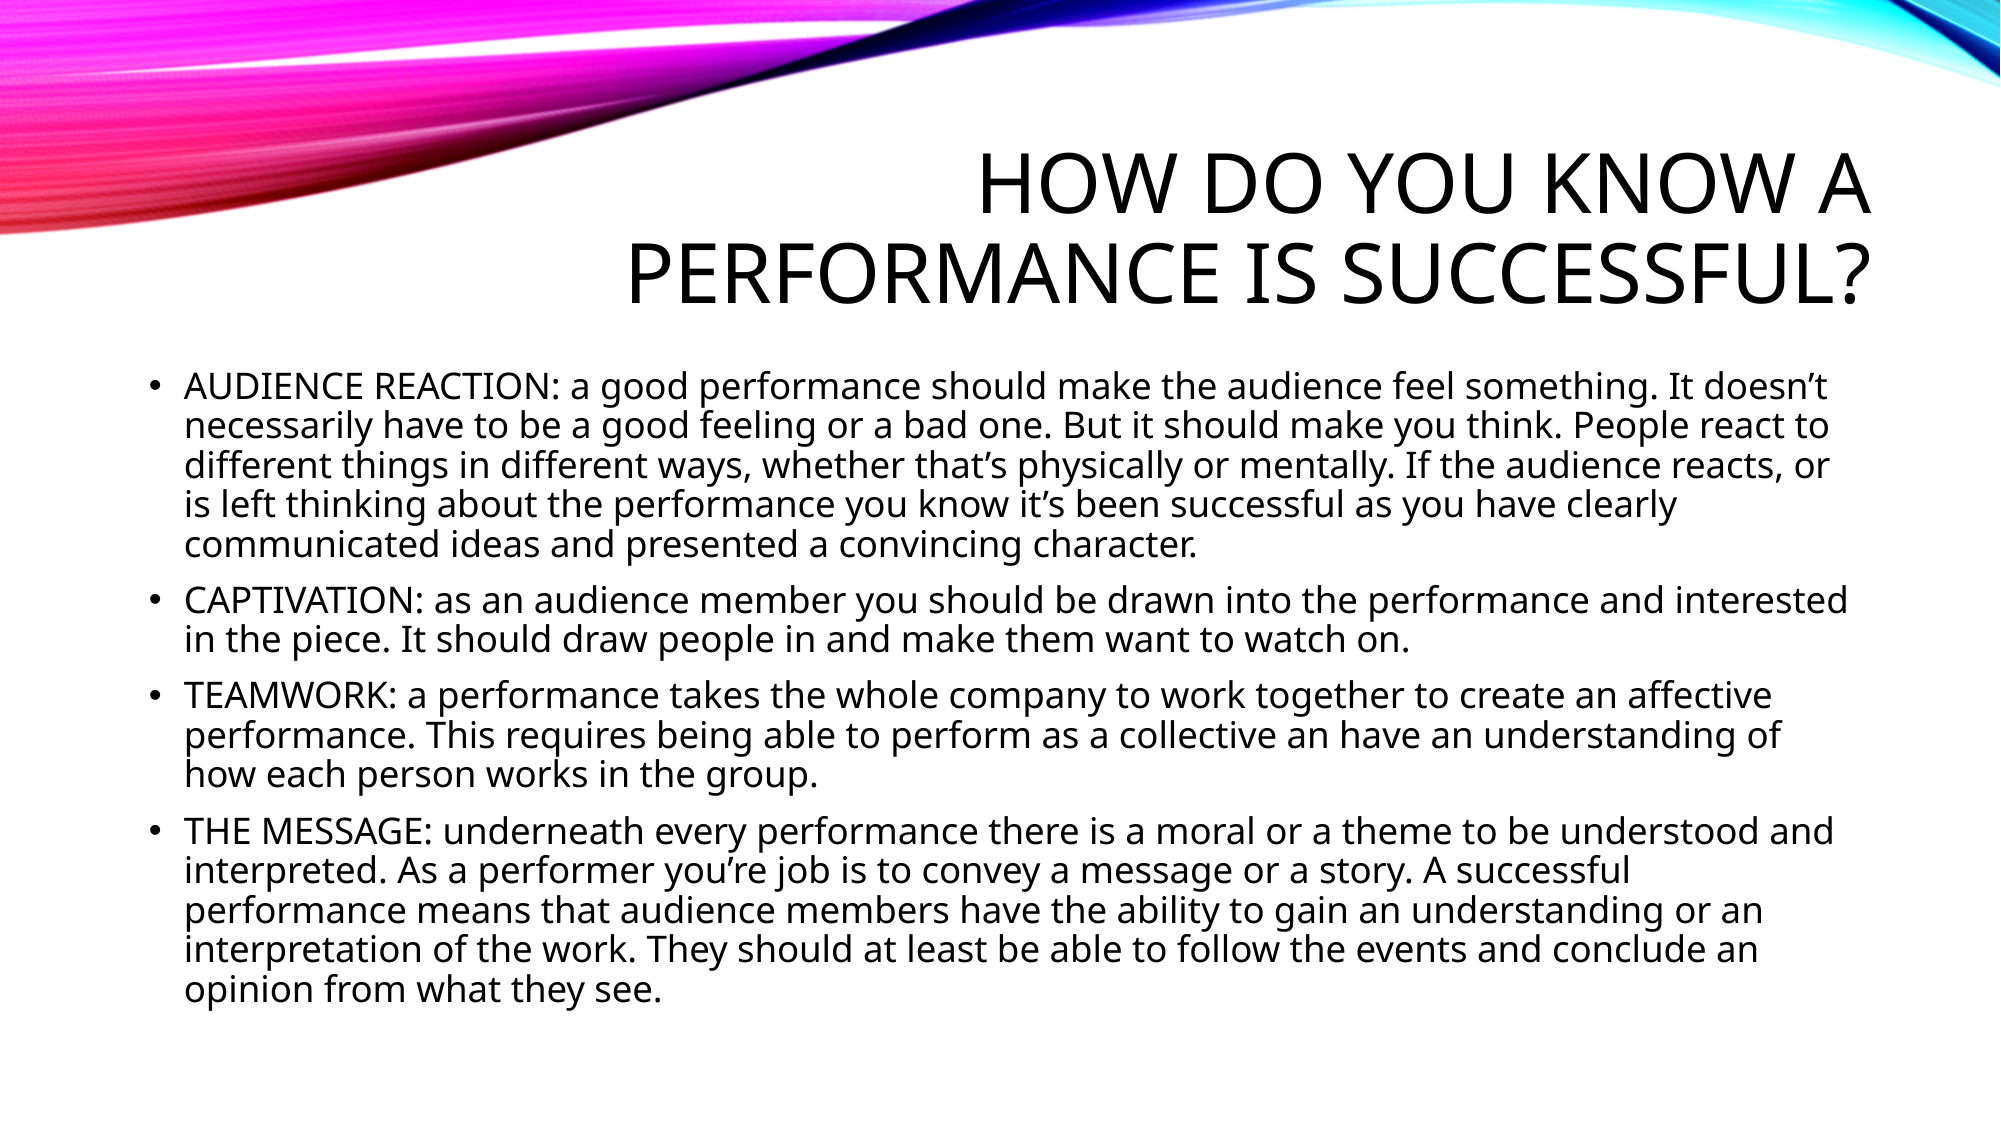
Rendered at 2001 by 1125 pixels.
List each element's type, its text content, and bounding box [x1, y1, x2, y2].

picture [1910, 0, 2000, 45]
title How do you know a performance is successful? [474, 125, 1888, 338]
picture [0, 0, 2000, 237]
picture [1890, 0, 2000, 75]
list AUDIENCE REACTION: a good performance should make the audience feel something. It doesn’t necessarily have to be a good feeling or a bad one. But it should make you think. People react to different things in different ways, whether that’s physically or mentally. If the audience reacts, or is left thinking about the performance you know it’s been successful as you have clearly communicated ideas and presented a convincing character. CAPTIVATION: as an audience member you should be drawn into the performance and interested in the piece. It should draw people in and make them want to watch on. TEAMWORK: a performance takes the whole company to work together to create an affective performance. This requires being able to perform as a collective an have an understanding of how each person works in the group. THE MESSAGE: underneath every performance there is a moral or a theme to be understood and interpreted. As a performer you’re job is to convey a message or a story. A successful performance means that audience members have the ability to gain an understanding or an interpretation of the work. They should at least be able to follow the events and conclude an opinion from what they see. [133, 360, 1870, 1021]
